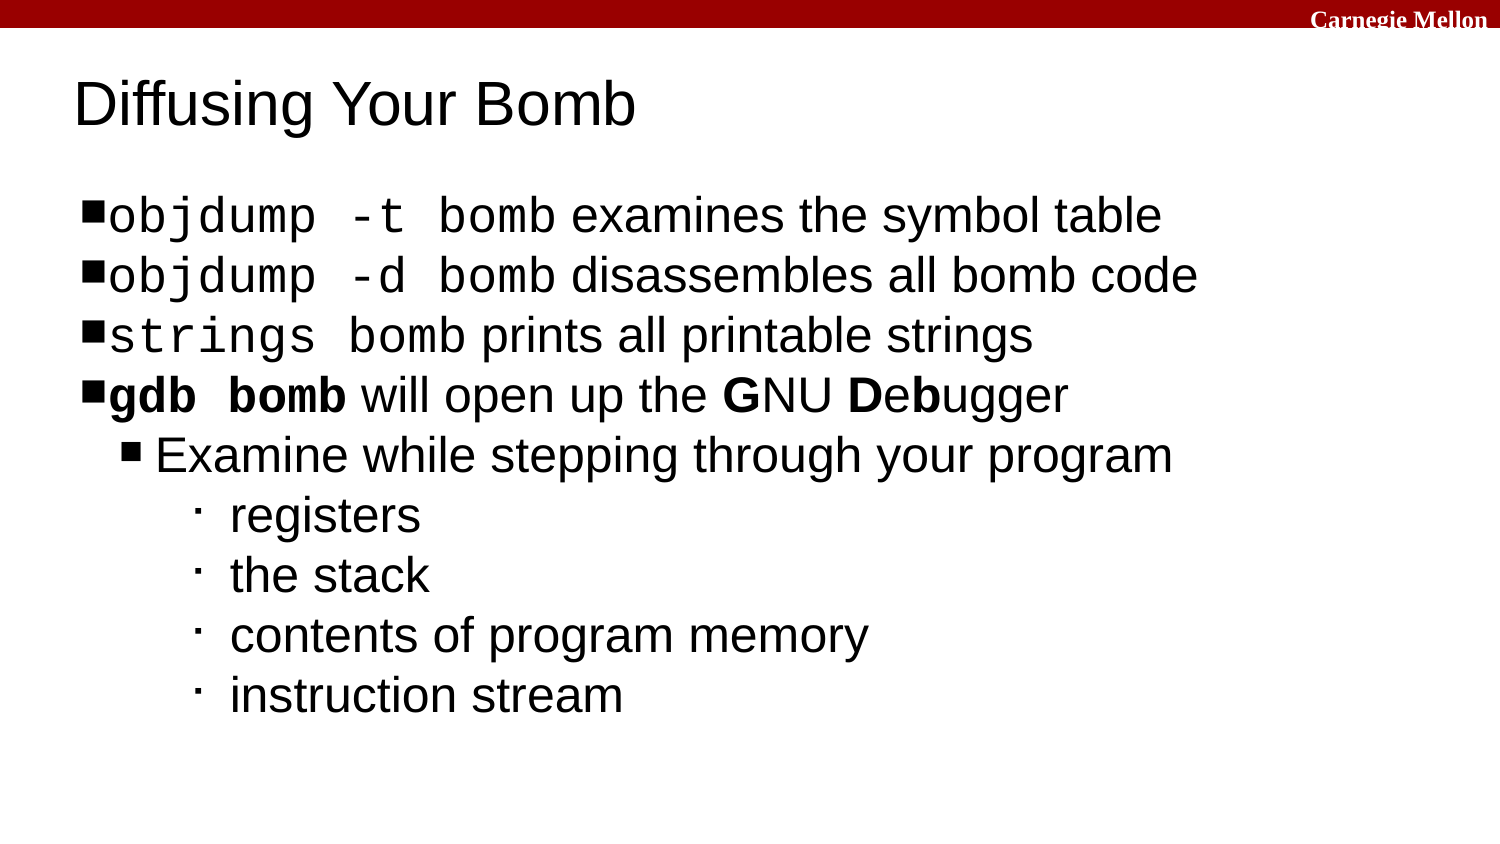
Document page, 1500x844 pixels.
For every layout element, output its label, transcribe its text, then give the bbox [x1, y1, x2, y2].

text_box Diffusing Your Bomb [58, 15, 1304, 186]
text_box objdump -t bomb examines the symbol table objdump -d bomb disassembles all bomb code strings bomb prints all printable strings gdb bomb will open up the GNU Debugger Examine while stepping through your program registers the stack contents of program memory instruction stream [65, 167, 1361, 738]
